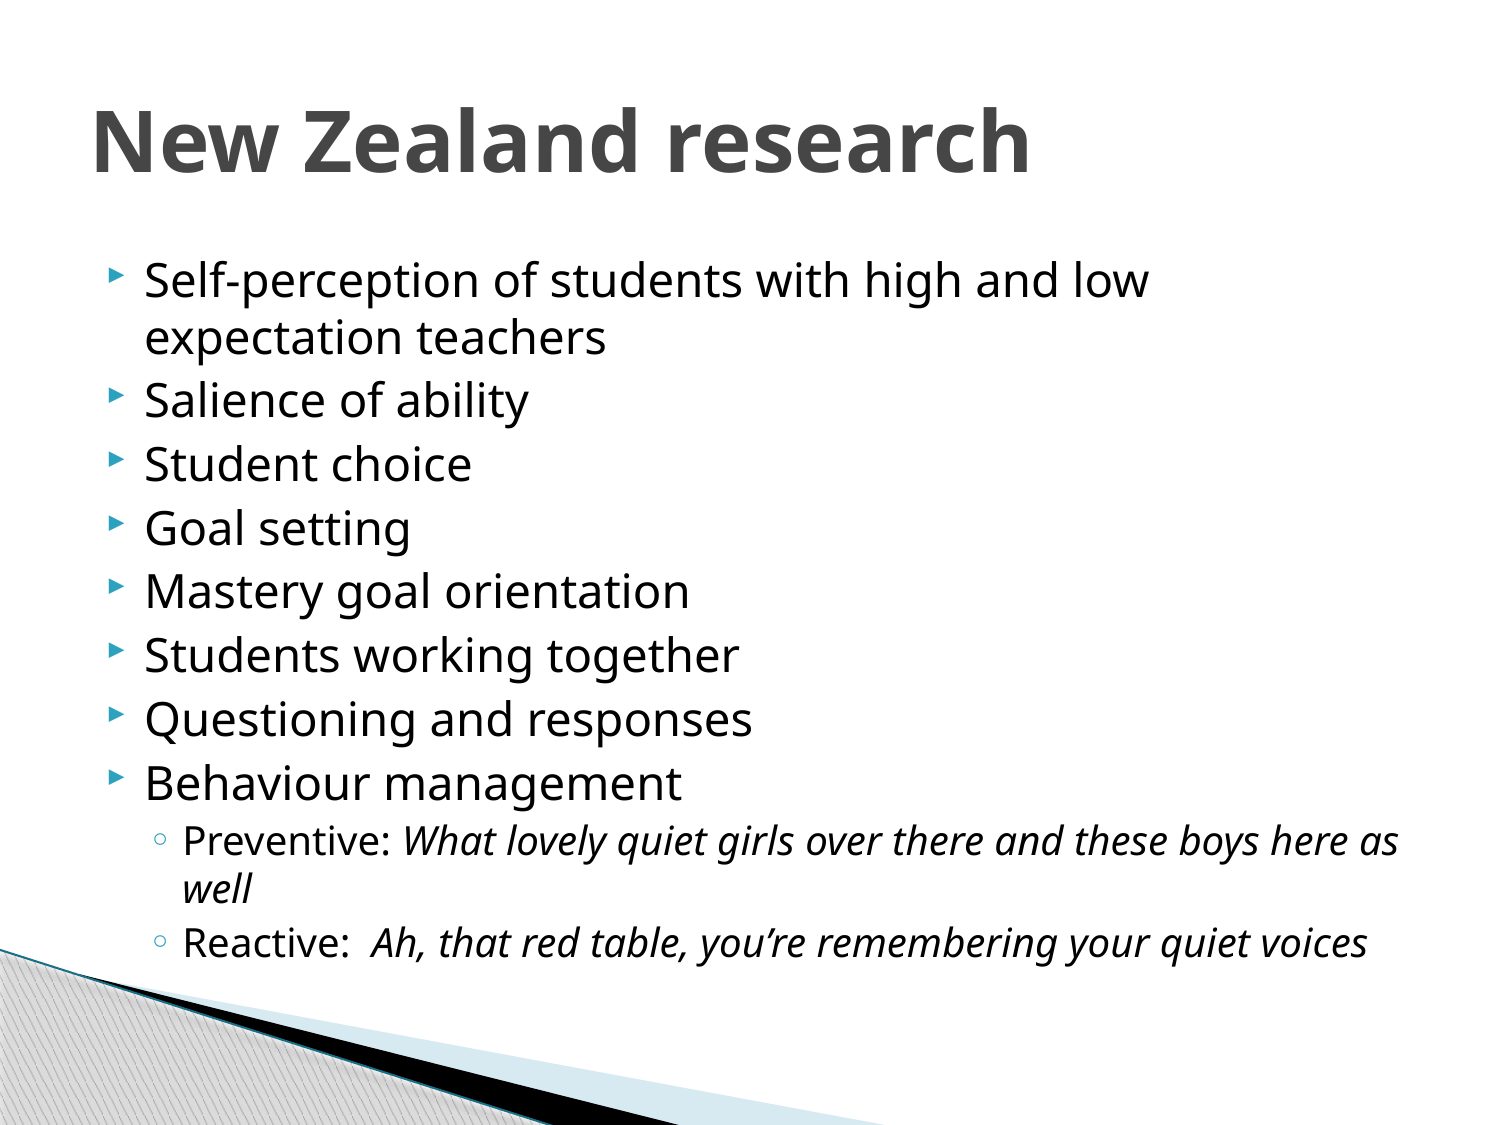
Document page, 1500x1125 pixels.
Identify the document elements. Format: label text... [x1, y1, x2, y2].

list Self-perception of students with high and low expectation teachers Salience of ability Student choice Goal setting Mastery goal orientation Students working together Questioning and responses Behaviour management Preventive: What lovely quiet girls over there and these boys here as well Reactive: Ah, that red table, you’re remembering your quiet voices [75, 243, 1425, 986]
title New Zealand research [75, 45, 1425, 233]
